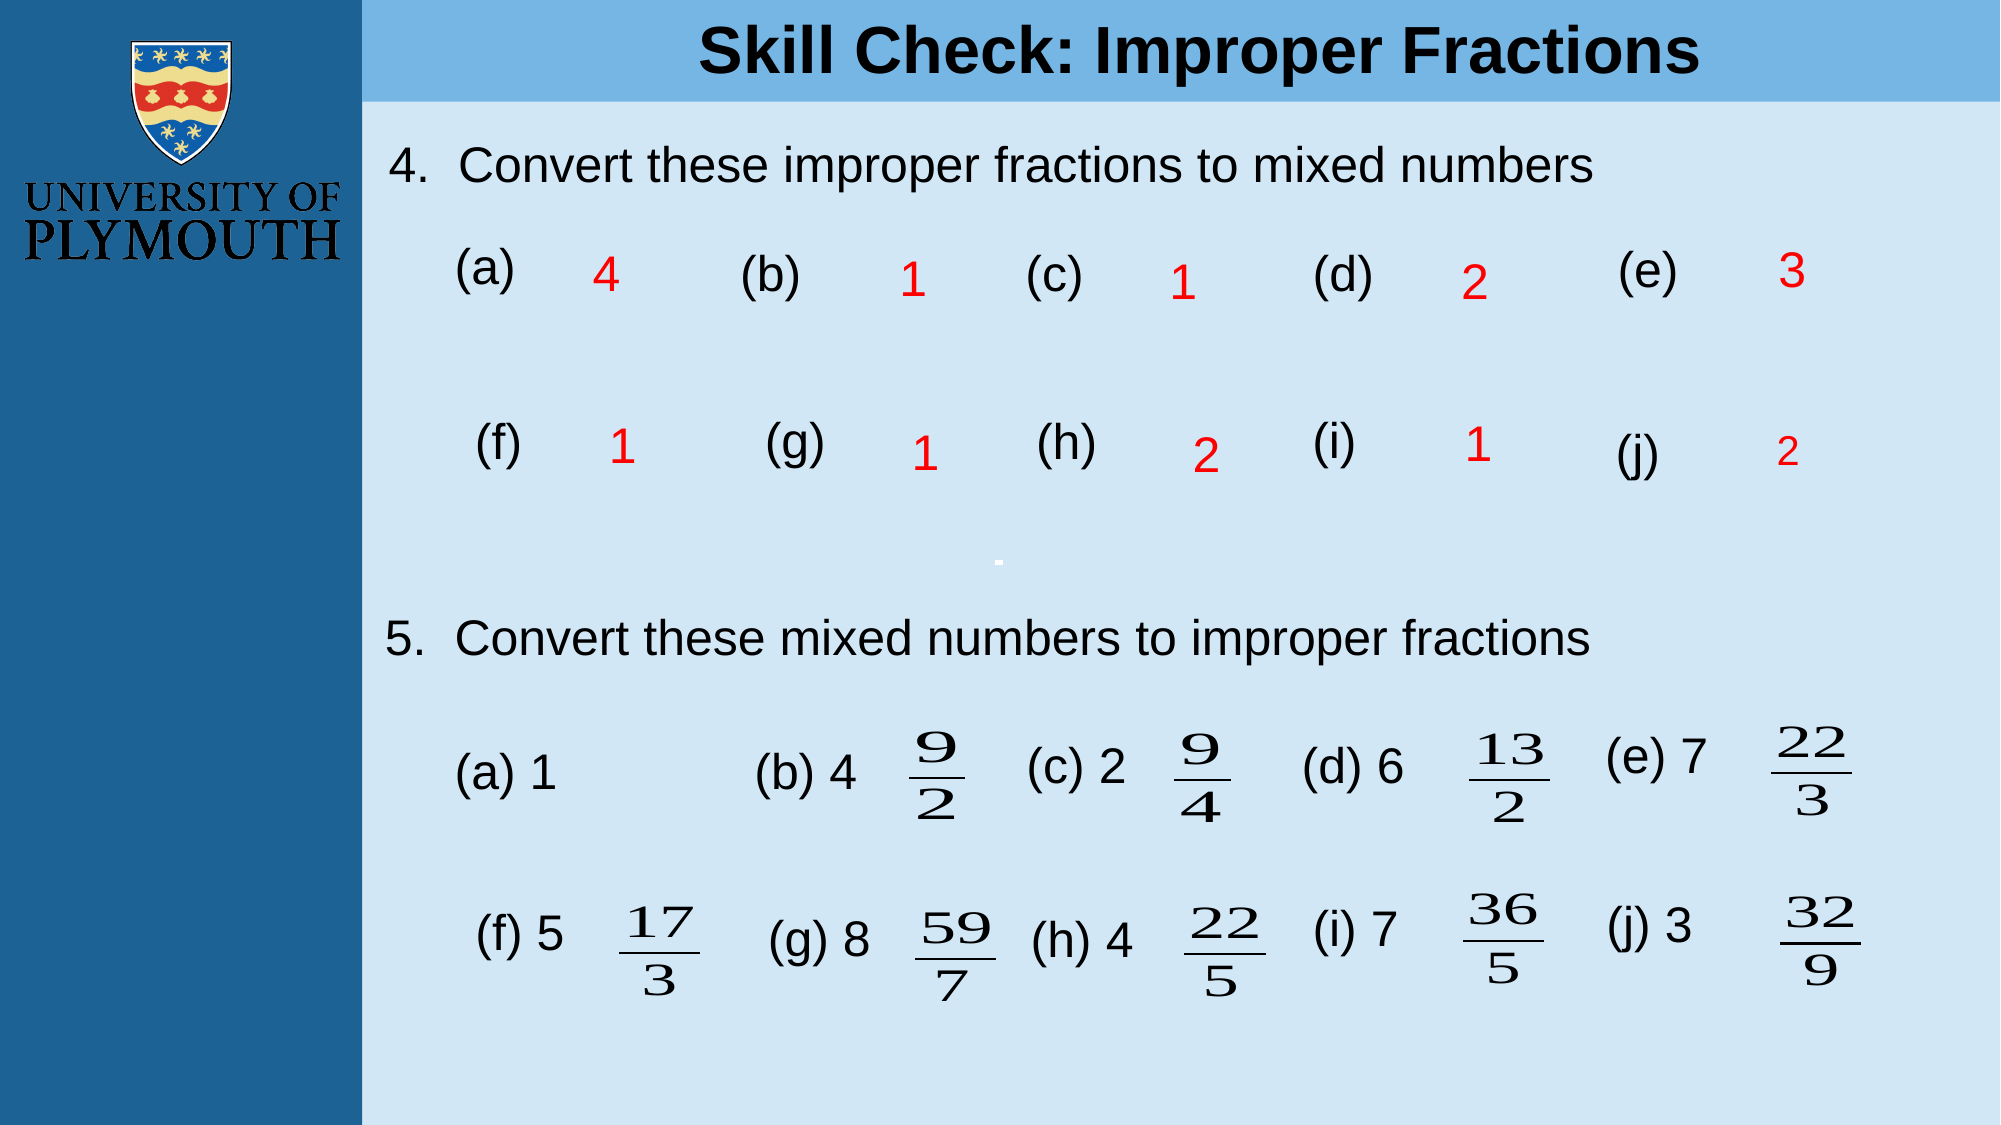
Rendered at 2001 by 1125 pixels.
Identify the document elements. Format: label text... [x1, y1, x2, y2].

text_box Skill Check: Improper Fractions [621, 0, 1780, 95]
text_box 5. Convert these mixed numbers to improper fractions [370, 597, 1694, 673]
text_box 4. Convert these improper fractions to mixed numbers [373, 125, 1626, 201]
picture [0, 0, 378, 300]
picture [995, 560, 1003, 565]
